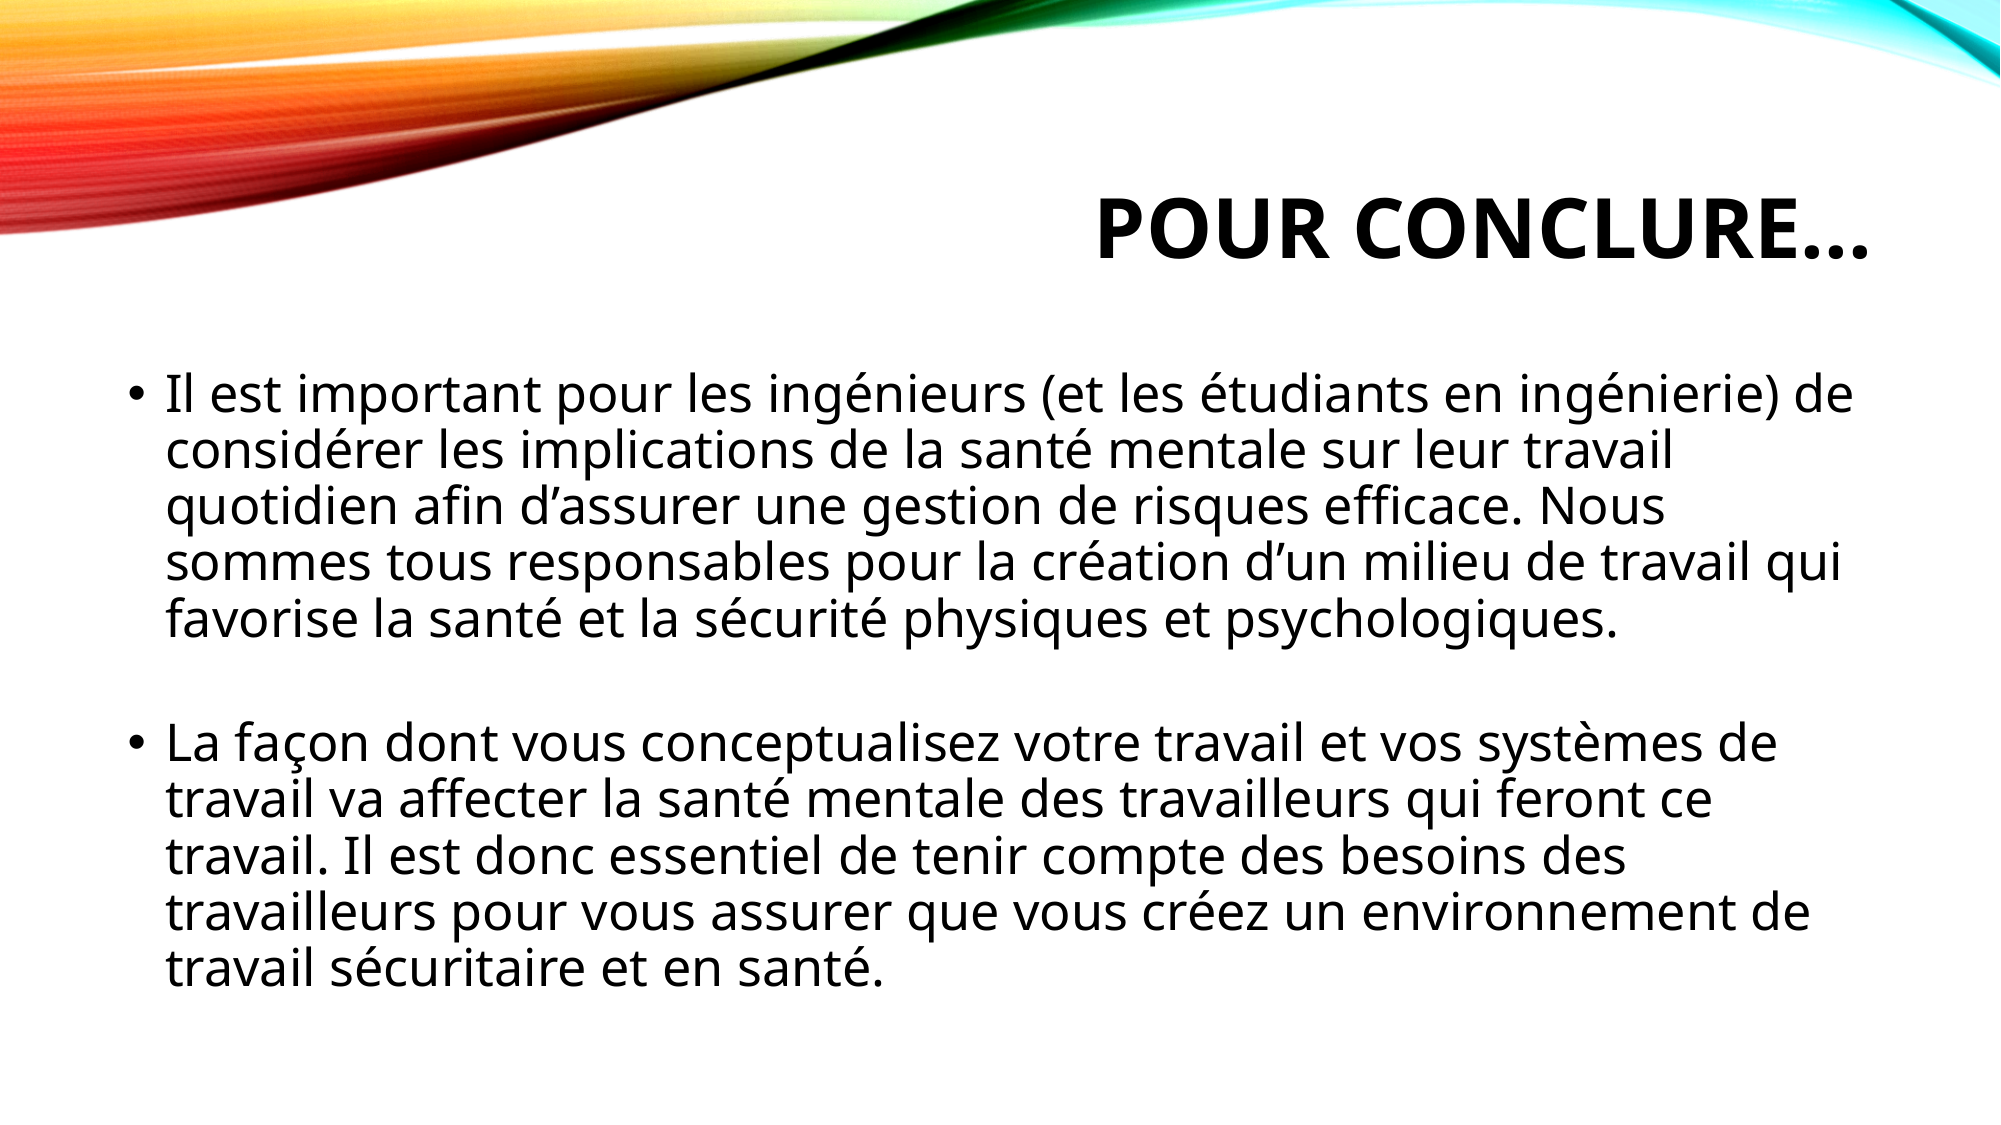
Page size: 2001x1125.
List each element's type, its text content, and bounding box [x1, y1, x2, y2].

list Il est important pour les ingénieurs (et les étudiants en ingénierie) de considérer les implications de la santé mentale sur leur travail quotidien afin d’assurer une gestion de risques efficace. Nous sommes tous responsables pour la création d’un milieu de travail qui favorise la santé et la sécurité physiques et psychologiques. La façon dont vous conceptualisez votre travail et vos systèmes de travail va affecter la santé mentale des travailleurs qui feront ce travail. Il est donc essentiel de tenir compte des besoins des travailleurs pour vous assurer que vous créez un environnement de travail sécuritaire et en santé. [112, 360, 1888, 1021]
title Pour conclure... [474, 125, 1888, 338]
picture [0, 0, 2000, 237]
